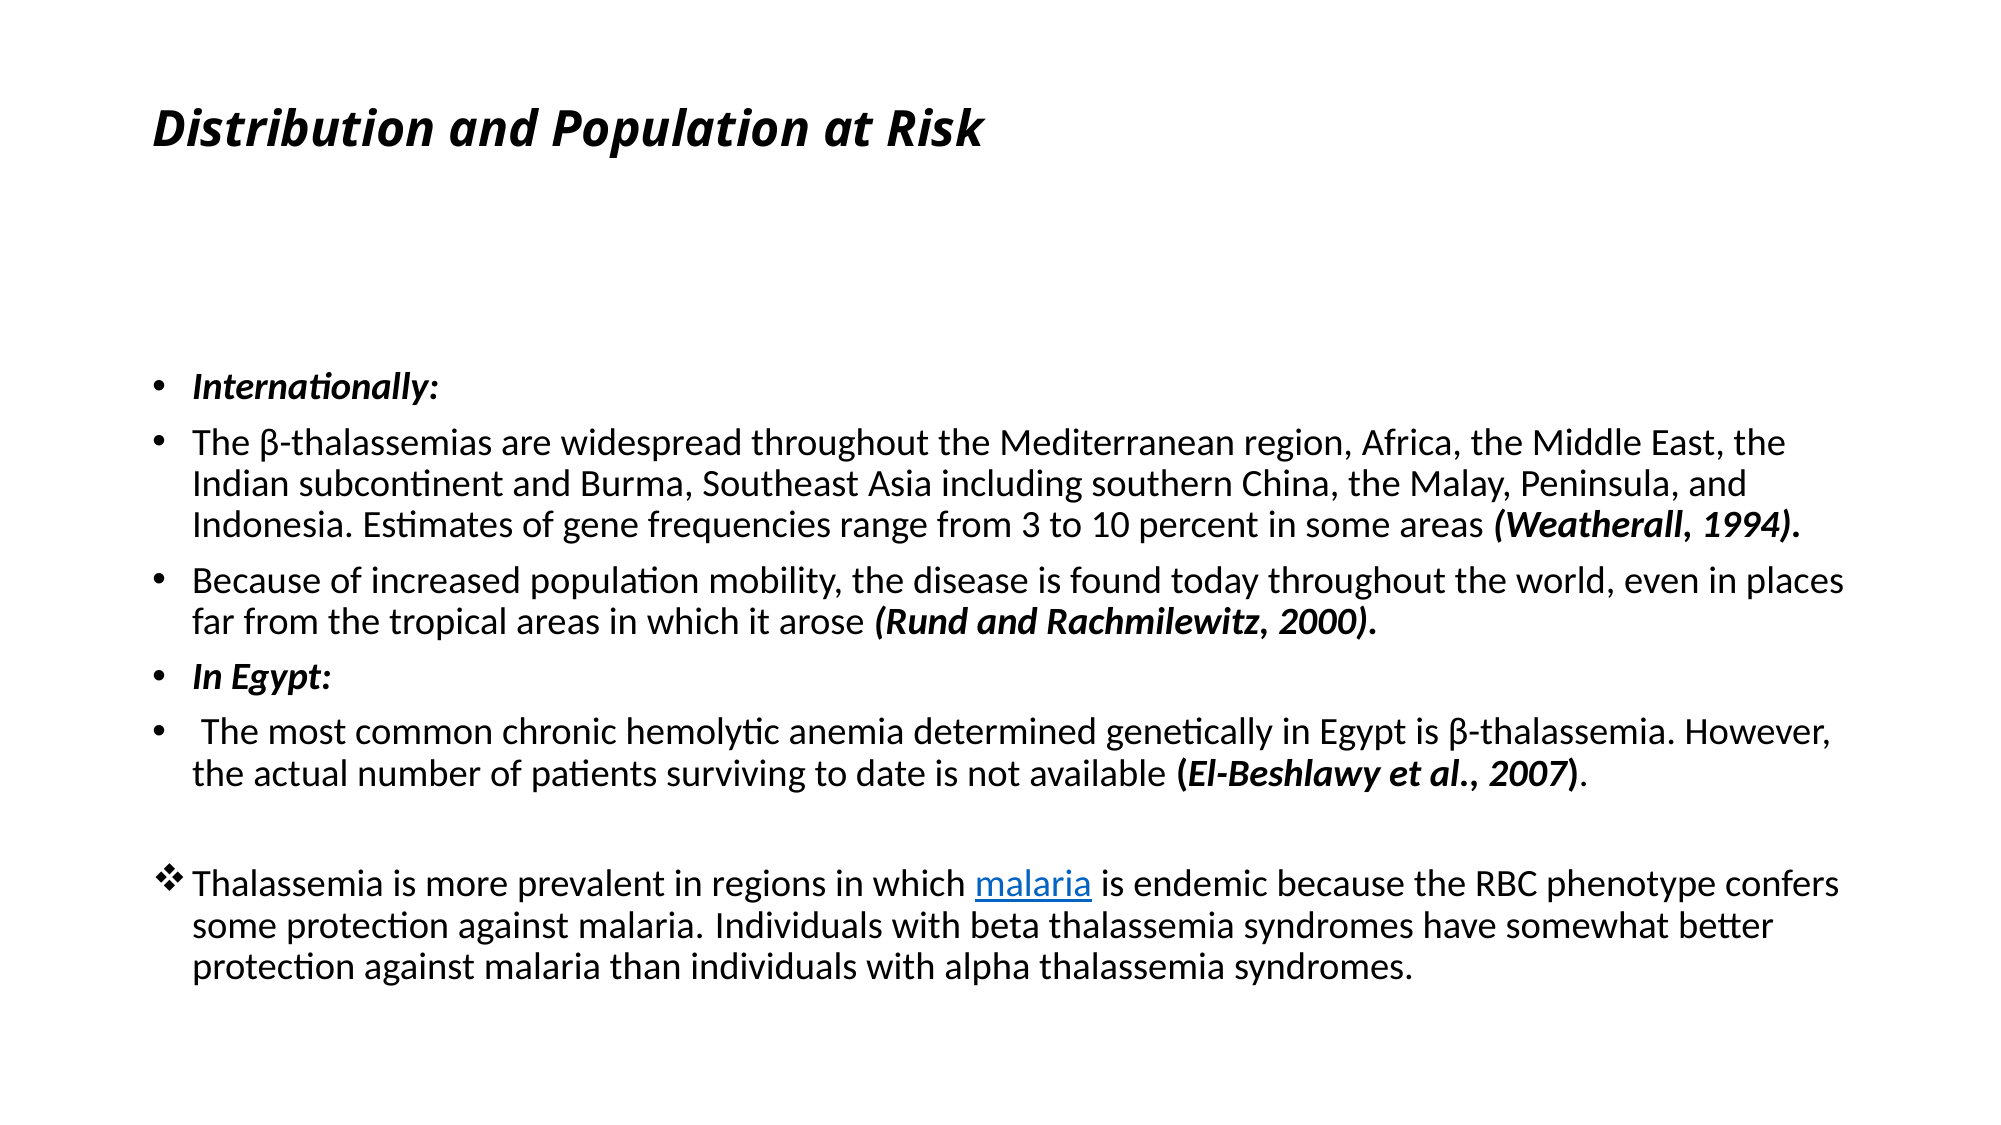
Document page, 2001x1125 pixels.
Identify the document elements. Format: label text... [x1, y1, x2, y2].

list Internationally: The β-thalassemias are widespread throughout the Mediterranean region, Africa, the Middle East, the Indian subcontinent and Burma, Southeast Asia including southern China, the Malay, Peninsula, and Indonesia. Estimates of gene frequencies range from 3 to 10 percent in some areas (Weatherall, 1994). Because of increased population mobility, the disease is found today throughout the world, even in places far from the tropical areas in which it arose (Rund and Rachmilewitz, 2000). In Egypt: The most common chronic hemolytic anemia determined genetically in Egypt is β-thalassemia. However, the actual number of patients surviving to date is not available (El-Beshlawy et al., 2007). Thalassemia is more prevalent in regions in which malaria is endemic because the RBC phenotype confers some protection against malaria. Individuals with beta thalassemia syndromes have somewhat better protection against malaria than individuals with alpha thalassemia syndromes. [137, 299, 1863, 1014]
title Distribution and Population at Risk [137, 59, 1863, 200]
